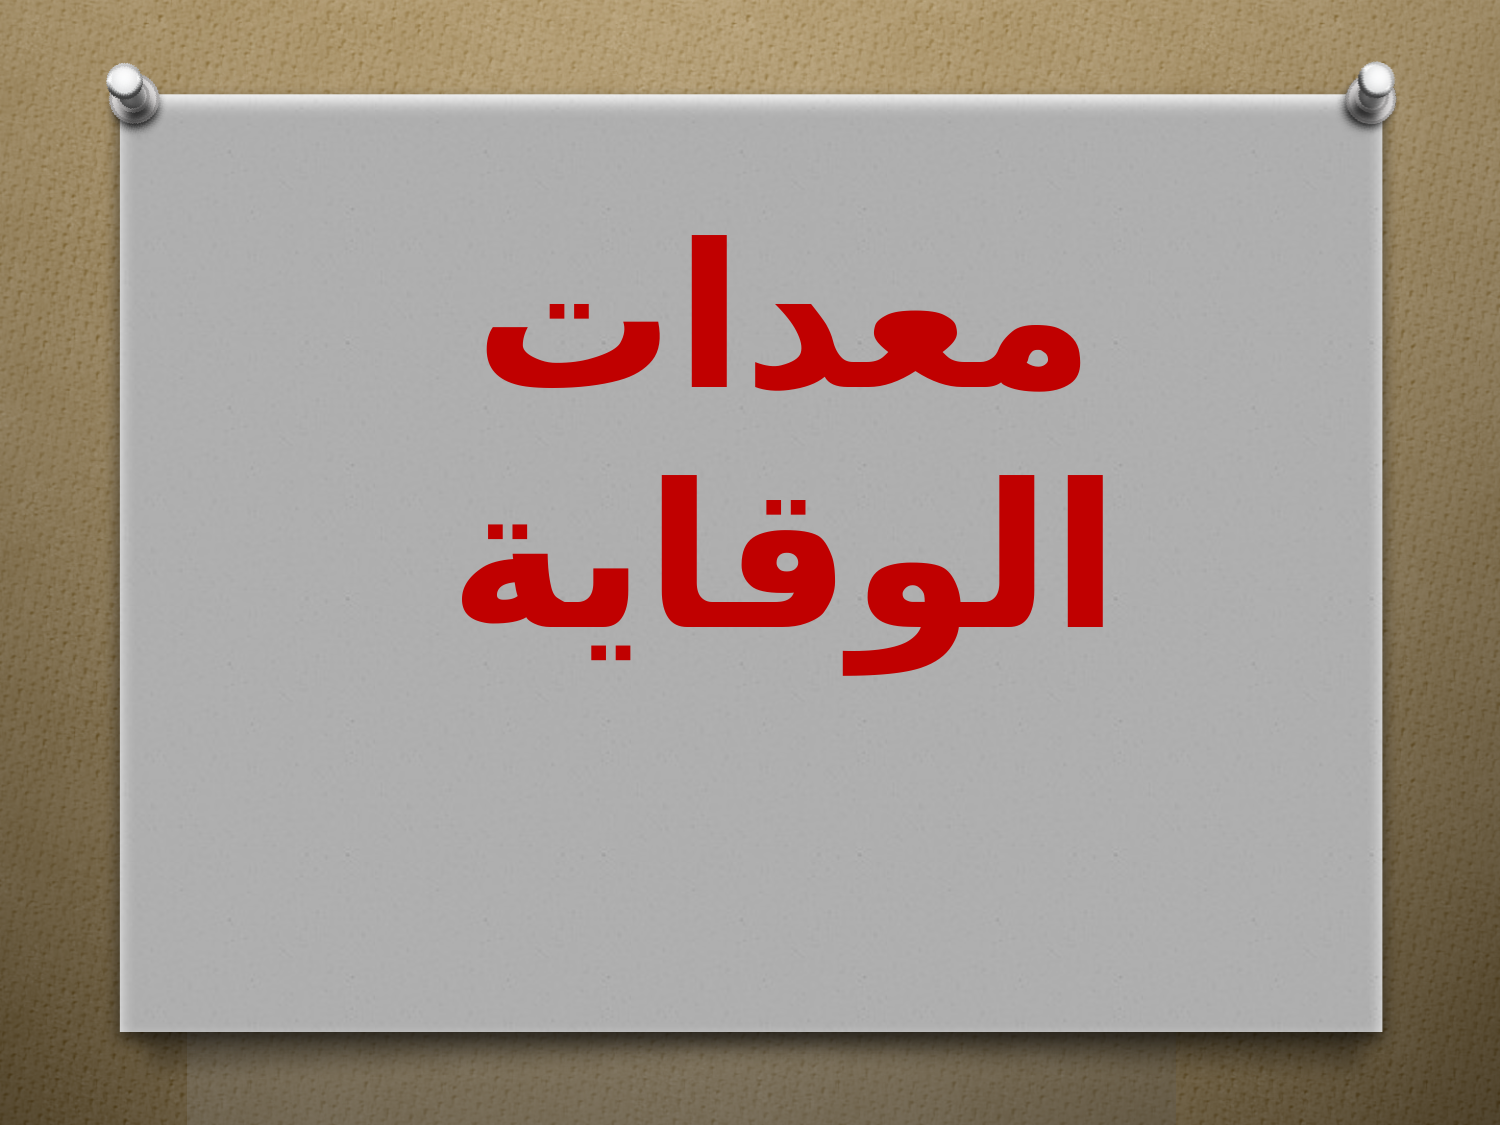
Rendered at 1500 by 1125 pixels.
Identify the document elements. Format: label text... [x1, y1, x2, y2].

title معدات الوقاية [110, 356, 1461, 499]
picture [75, 29, 198, 153]
picture [1317, 35, 1439, 156]
